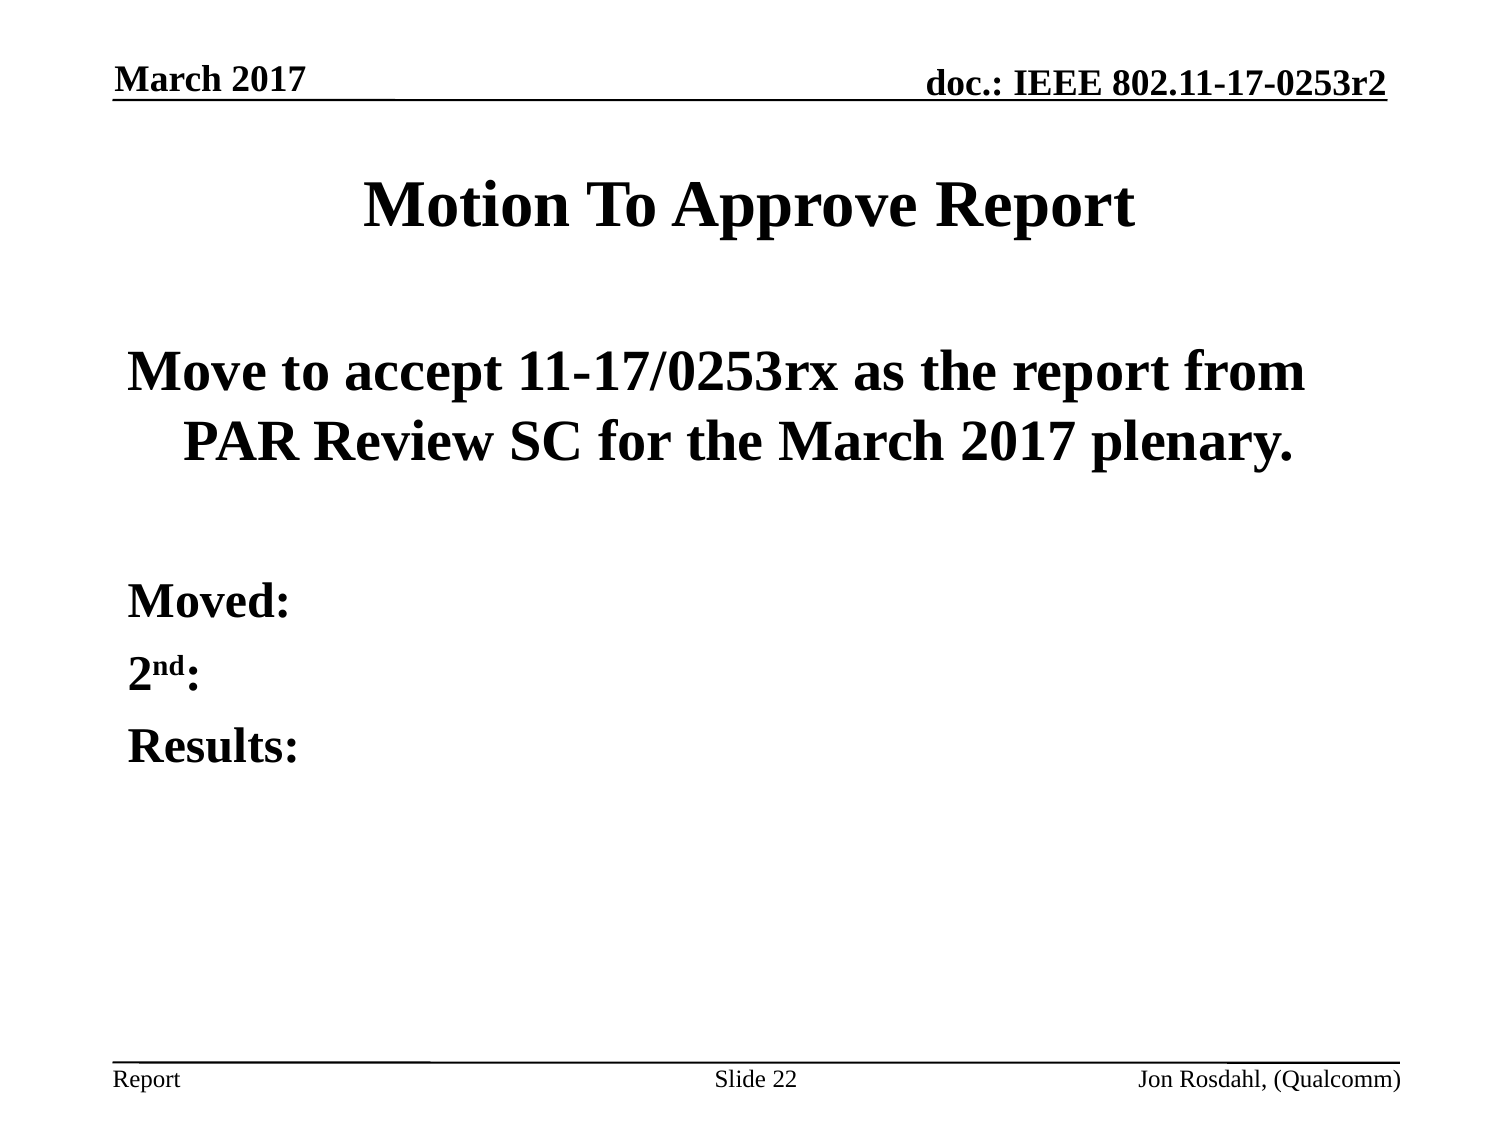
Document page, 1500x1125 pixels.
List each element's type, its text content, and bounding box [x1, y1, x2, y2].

slide_number Slide 22 [712, 1061, 800, 1123]
list Move to accept 11-17/0253rx as the report from PAR Review SC for the March 2017 plenary. Moved: 2nd: Results: [112, 324, 1388, 1000]
footer Jon Rosdahl, (Qualcomm) [878, 1061, 1402, 1093]
title Motion To Approve Report [112, 112, 1388, 288]
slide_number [114, 54, 423, 100]
